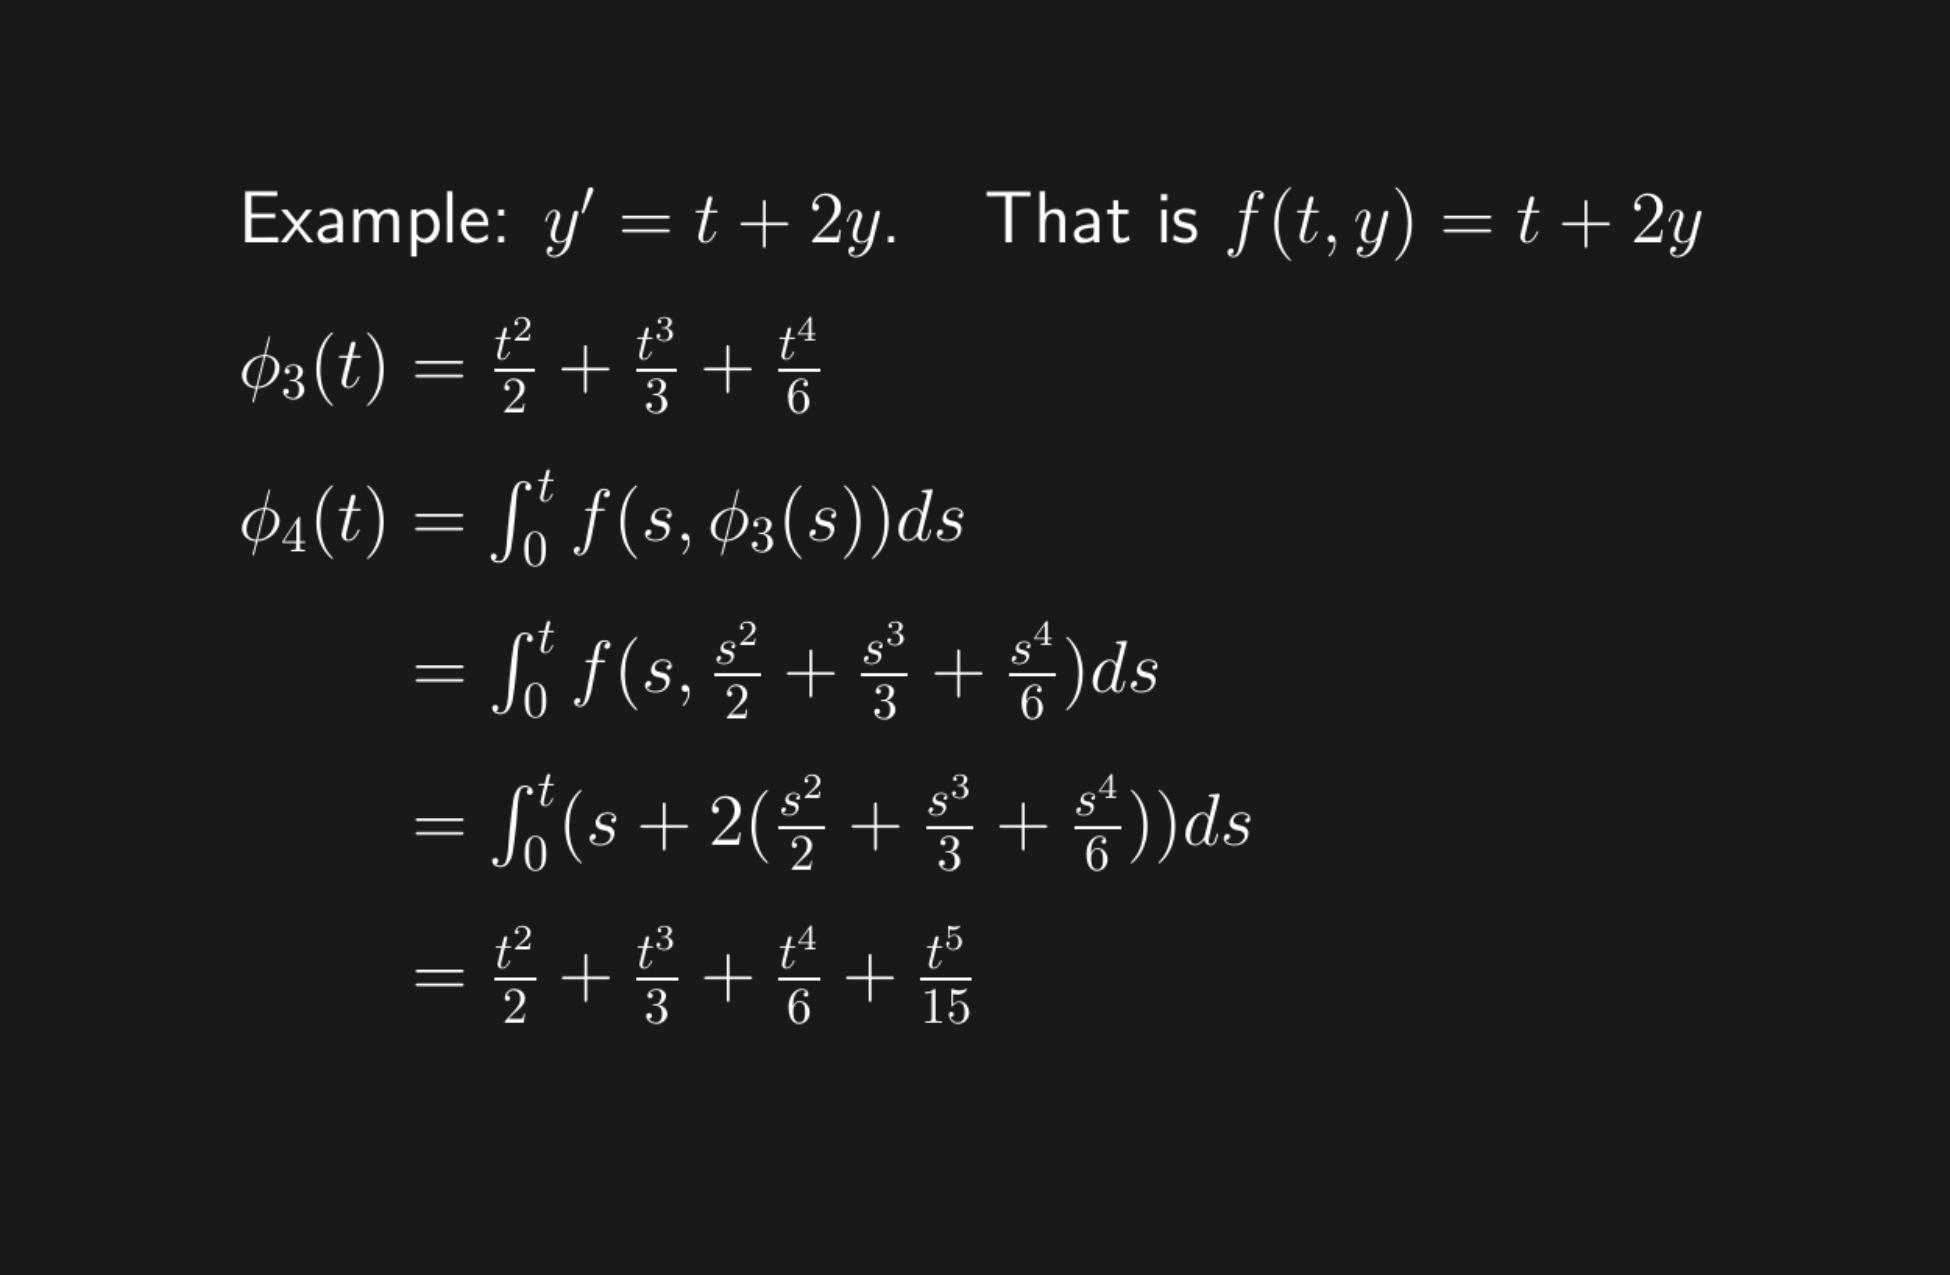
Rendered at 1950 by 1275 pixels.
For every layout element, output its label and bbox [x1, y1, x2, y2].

picture [124, 113, 1826, 1162]
